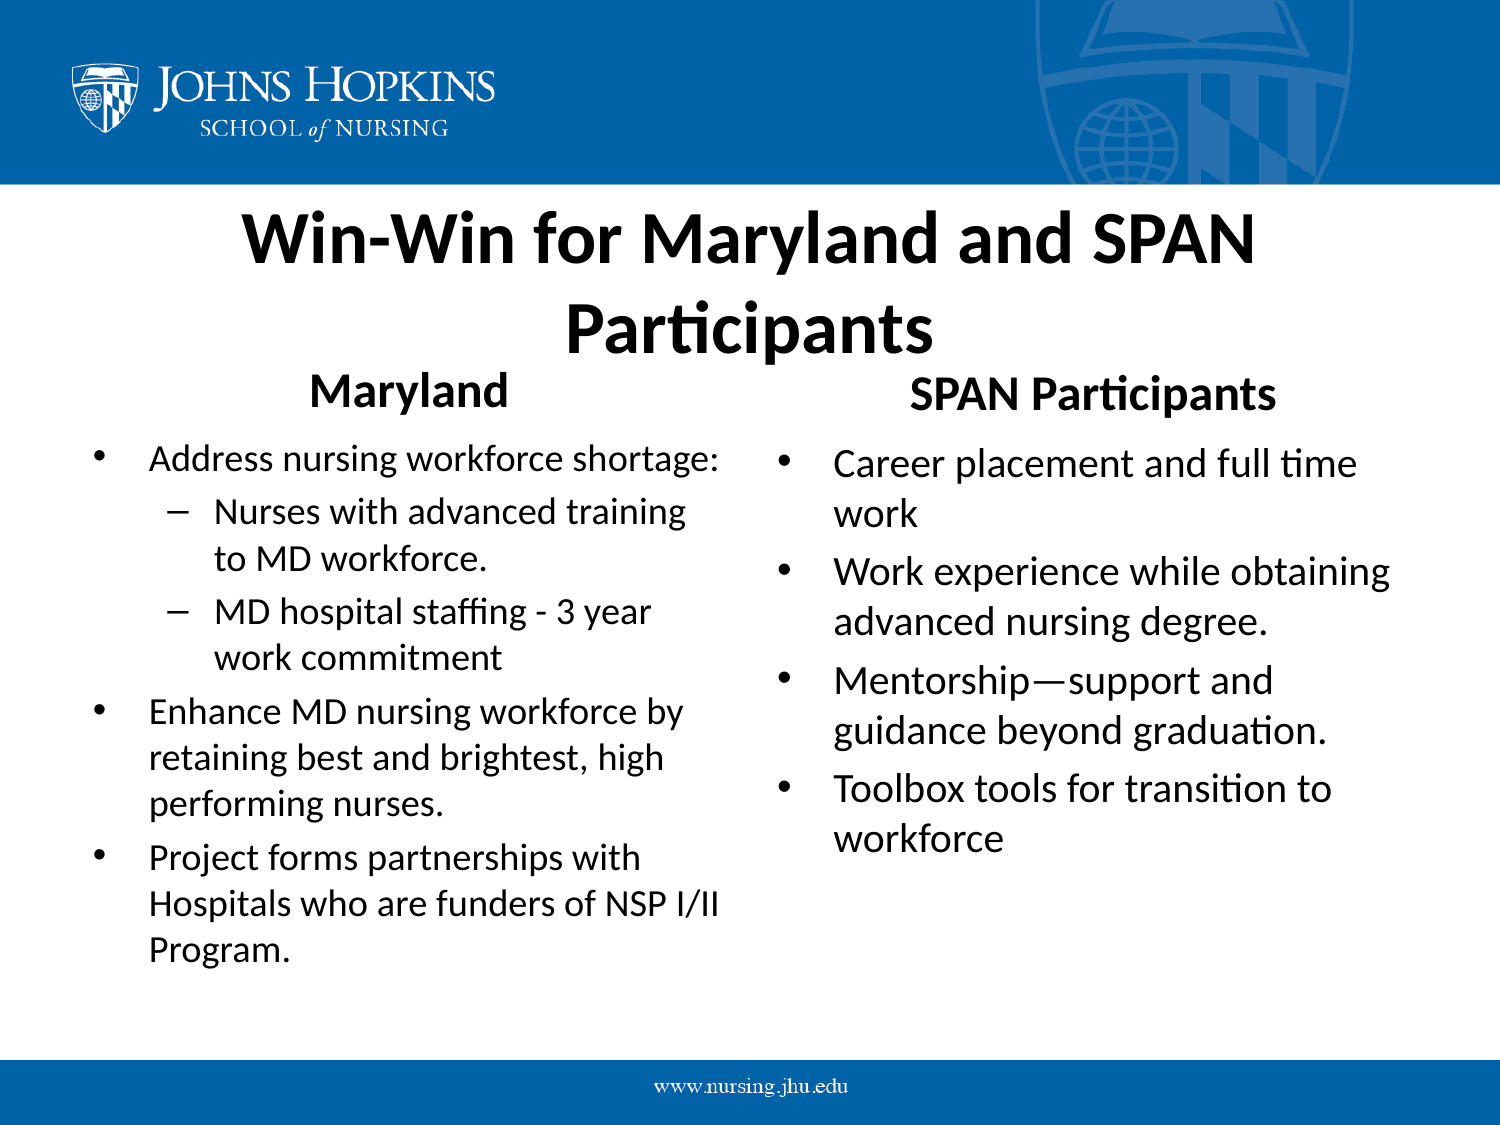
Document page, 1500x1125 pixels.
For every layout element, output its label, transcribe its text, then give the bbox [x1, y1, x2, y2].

title Win-Win for Maryland and SPAN Participants [75, 185, 1425, 373]
list Address nursing workforce shortage: Nurses with advanced training to MD workforce. MD hospital staffing - 3 year work commitment Enhance MD nursing workforce by retaining best and brightest, high performing nurses. Project forms partnerships with Hospitals who are funders of NSP I/II Program. [77, 425, 741, 1017]
list Maryland [77, 320, 741, 425]
picture [0, 0, 1500, 1125]
list SPAN Participants [761, 322, 1425, 427]
list Career placement and full time work Work experience while obtaining advanced nursing degree. Mentorship—support and guidance beyond graduation. Toolbox tools for transition to workforce [761, 427, 1425, 936]
